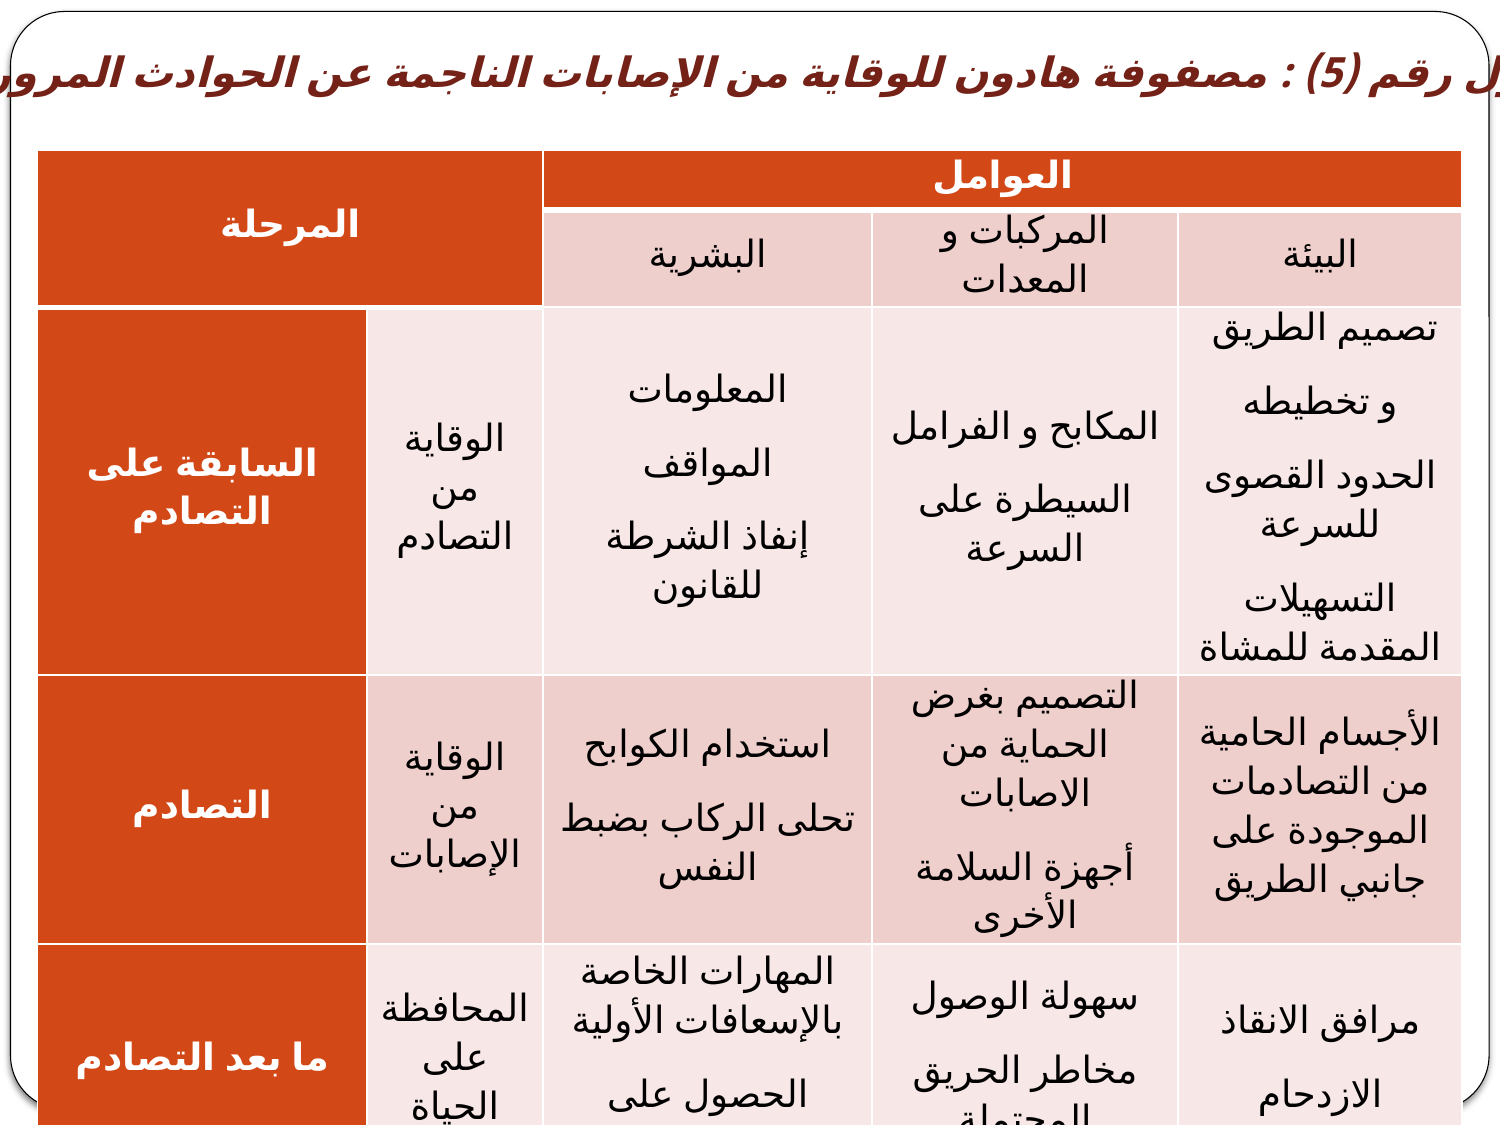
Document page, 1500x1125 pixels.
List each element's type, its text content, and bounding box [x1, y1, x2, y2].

table_cell المركبات و المعدات [873, 213, 1177, 306]
text_box جدول رقم (5) : مصفوفة هادون للوقاية من الإصابات الناجمة عن الحوادث المرورية [0, 38, 1500, 163]
table_cell استخدام الكوابح تحلى الركاب بضبط النفس [544, 676, 871, 943]
table_header العوامل [544, 163, 1461, 207]
table_cell ما بعد التصادم [38, 945, 366, 1125]
table_cell المحافظة على الحياة [368, 945, 542, 1125]
table_cell سهولة الوصول مخاطر الحريق المحتملة [873, 945, 1177, 1125]
table_cell المعلومات المواقف إنفاذ الشرطة للقانون [544, 308, 871, 674]
table_header المرحلة [38, 163, 542, 305]
table_cell مرافق الانقاذ الازدحام [1179, 945, 1461, 1125]
table_cell التصادم [38, 676, 366, 943]
table_cell المهارات الخاصة بالإسعافات الأولية الحصول على الرعاية الطبية [544, 945, 871, 1125]
table_cell المكابح و الفرامل السيطرة على السرعة [873, 308, 1177, 674]
table_cell السابقة على التصادم [38, 310, 366, 674]
table_cell الوقاية من الإصابات [368, 676, 542, 943]
table_cell الوقاية من التصادم [368, 310, 542, 674]
table_cell تصميم الطريق و تخطيطه الحدود القصوى للسرعة التسهيلات المقدمة للمشاة [1179, 308, 1461, 674]
table_cell البيئة [1179, 213, 1461, 306]
table_cell التصميم بغرض الحماية من الاصابات أجهزة السلامة الأخرى [873, 676, 1177, 943]
table_cell الأجسام الحامية من التصادمات الموجودة على جانبي الطريق [1179, 676, 1461, 943]
table_cell البشرية [544, 213, 871, 306]
